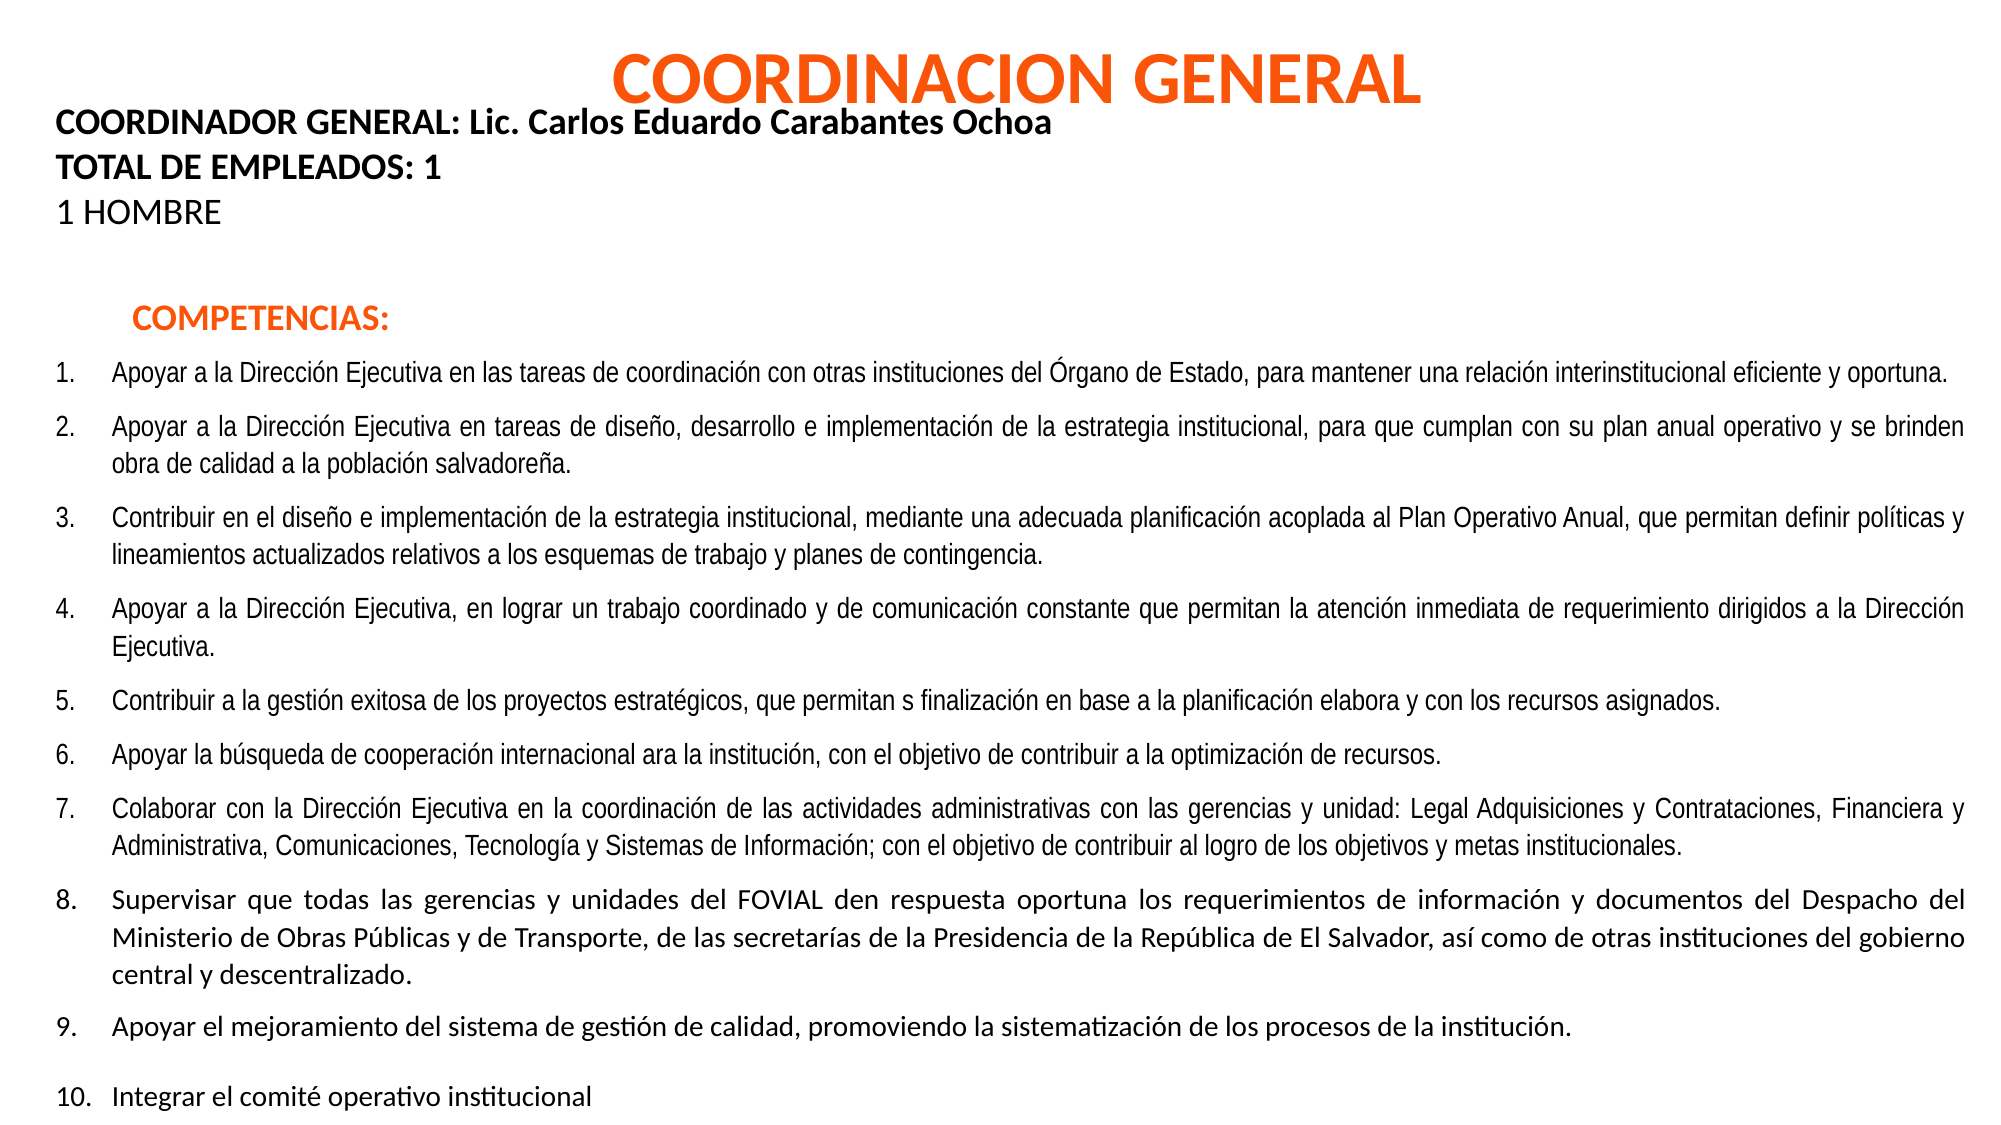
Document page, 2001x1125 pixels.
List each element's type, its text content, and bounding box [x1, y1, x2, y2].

text_box COORDINACION GENERAL [597, 20, 1439, 126]
text_box COMPETENCIAS: [117, 285, 405, 343]
text_box COORDINADOR GENERAL: Lic. Carlos Eduardo Carabantes Ochoa TOTAL DE EMPLEADOS: 1 1 HOMBRE [40, 90, 1157, 343]
text_box Apoyar a la Dirección Ejecutiva en las tareas de coordinación con otras instituciones del Órgano de Estado, para mantener una relación interinstitucional eficiente y oportuna. Apoyar a la Dirección Ejecutiva en tareas de diseño, desarrollo e implementación de la estrategia institucional, para que cumplan con su plan anual operativo y se brinden obra de calidad a la población salvadoreña. Contribuir en el diseño e implementación de la estrategia institucional, mediante una adecuada planificación acoplada al Plan Operativo Anual, que permitan definir políticas y lineamientos actualizados relativos a los esquemas de trabajo y planes de contingencia. Apoyar a la Dirección Ejecutiva, en lograr un trabajo coordinado y de comunicación constante que permitan la atención inmediata de requerimiento dirigidos a la Dirección Ejecutiva. Contribuir a la gestión exitosa de los proyectos estratégicos, que permitan s finalización en base a la planificación elabora y con los recursos asignados. Apoyar la búsqueda de cooperación internacional ara la institución, con el objetivo de contribuir a la optimización de recursos. Colaborar con la Dirección Ejecutiva en la coordinación de las actividades administrativas con las gerencias y unidad: Legal Adquisiciones y Contrataciones, Financiera y Administrativa, Comunicaciones, Tecnología y Sistemas de Información; con el objetivo de contribuir al logro de los objetivos y metas institucionales. Supervisar que todas las gerencias y unidades del FOVIAL den respuesta oportuna los requerimientos de información y documentos del Despacho del Ministerio de Obras Públicas y de Transporte, de las secretarías de la Presidencia de la República de El Salvador, así como de otras instituciones del gobierno central y descentralizado. Apoyar el mejoramiento del sistema de gestión de calidad, promoviendo la sistematización de los procesos de la institución. Integrar el comité operativo institucional [40, 343, 1982, 1120]
